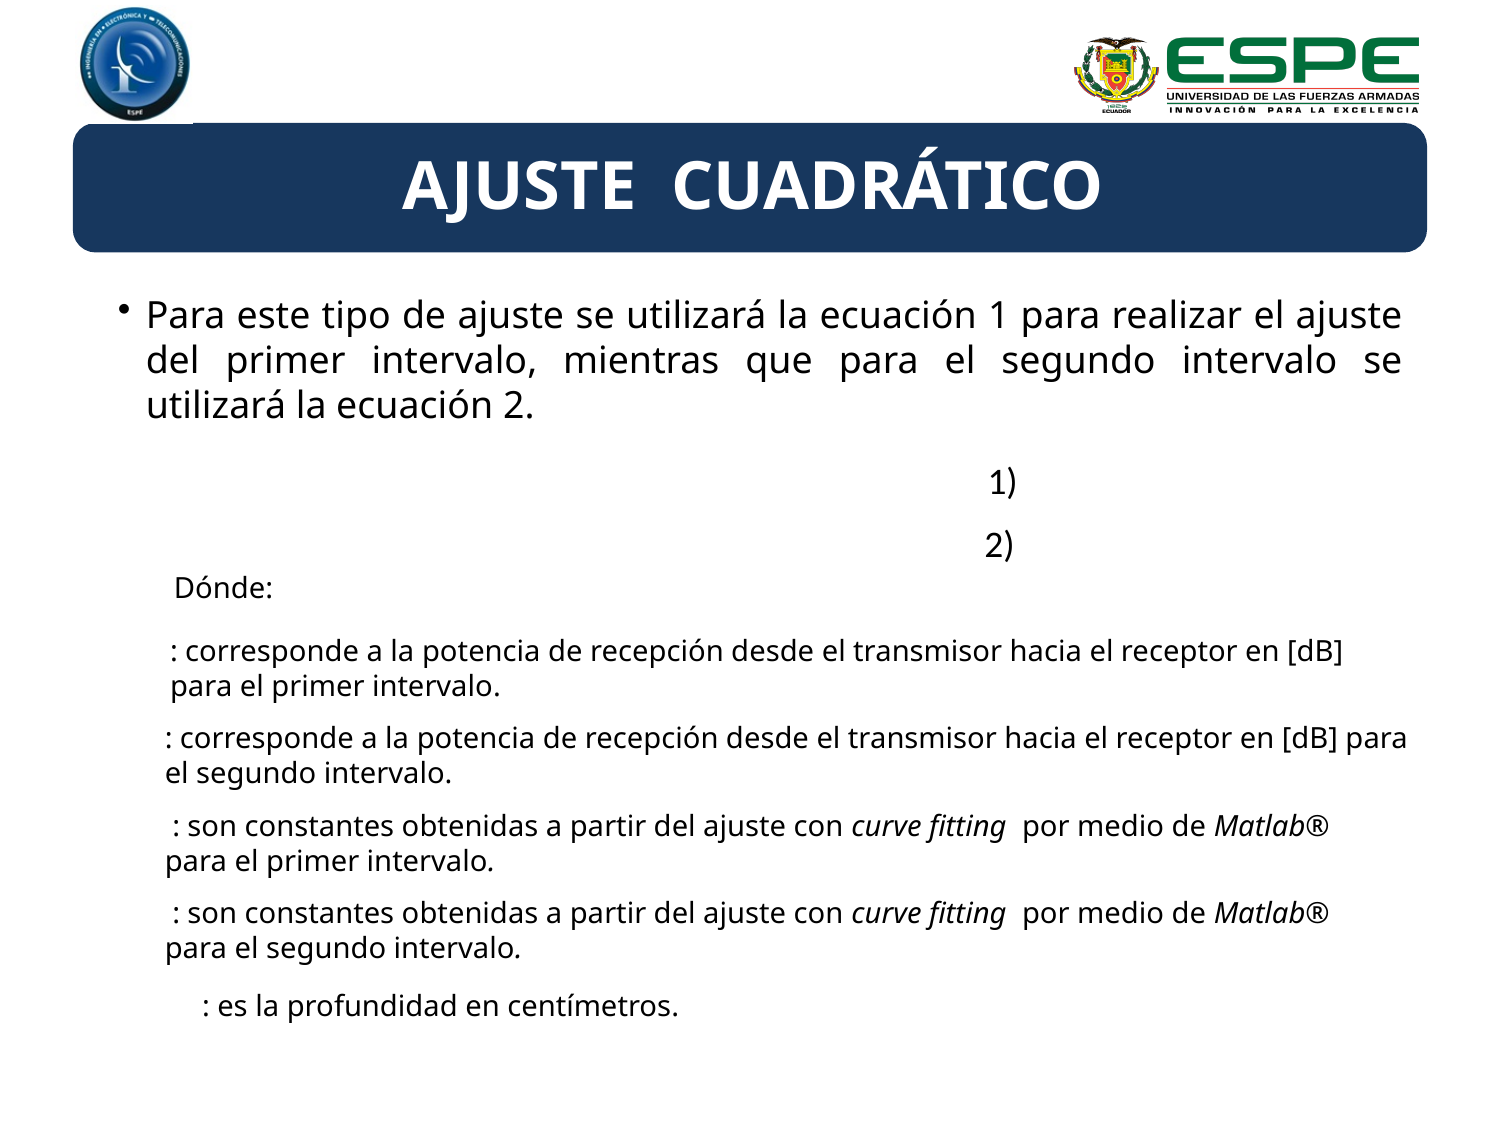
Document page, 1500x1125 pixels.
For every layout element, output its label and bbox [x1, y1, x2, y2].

picture [74, 5, 194, 124]
picture [1074, 37, 1420, 113]
list [74, 124, 1426, 1076]
